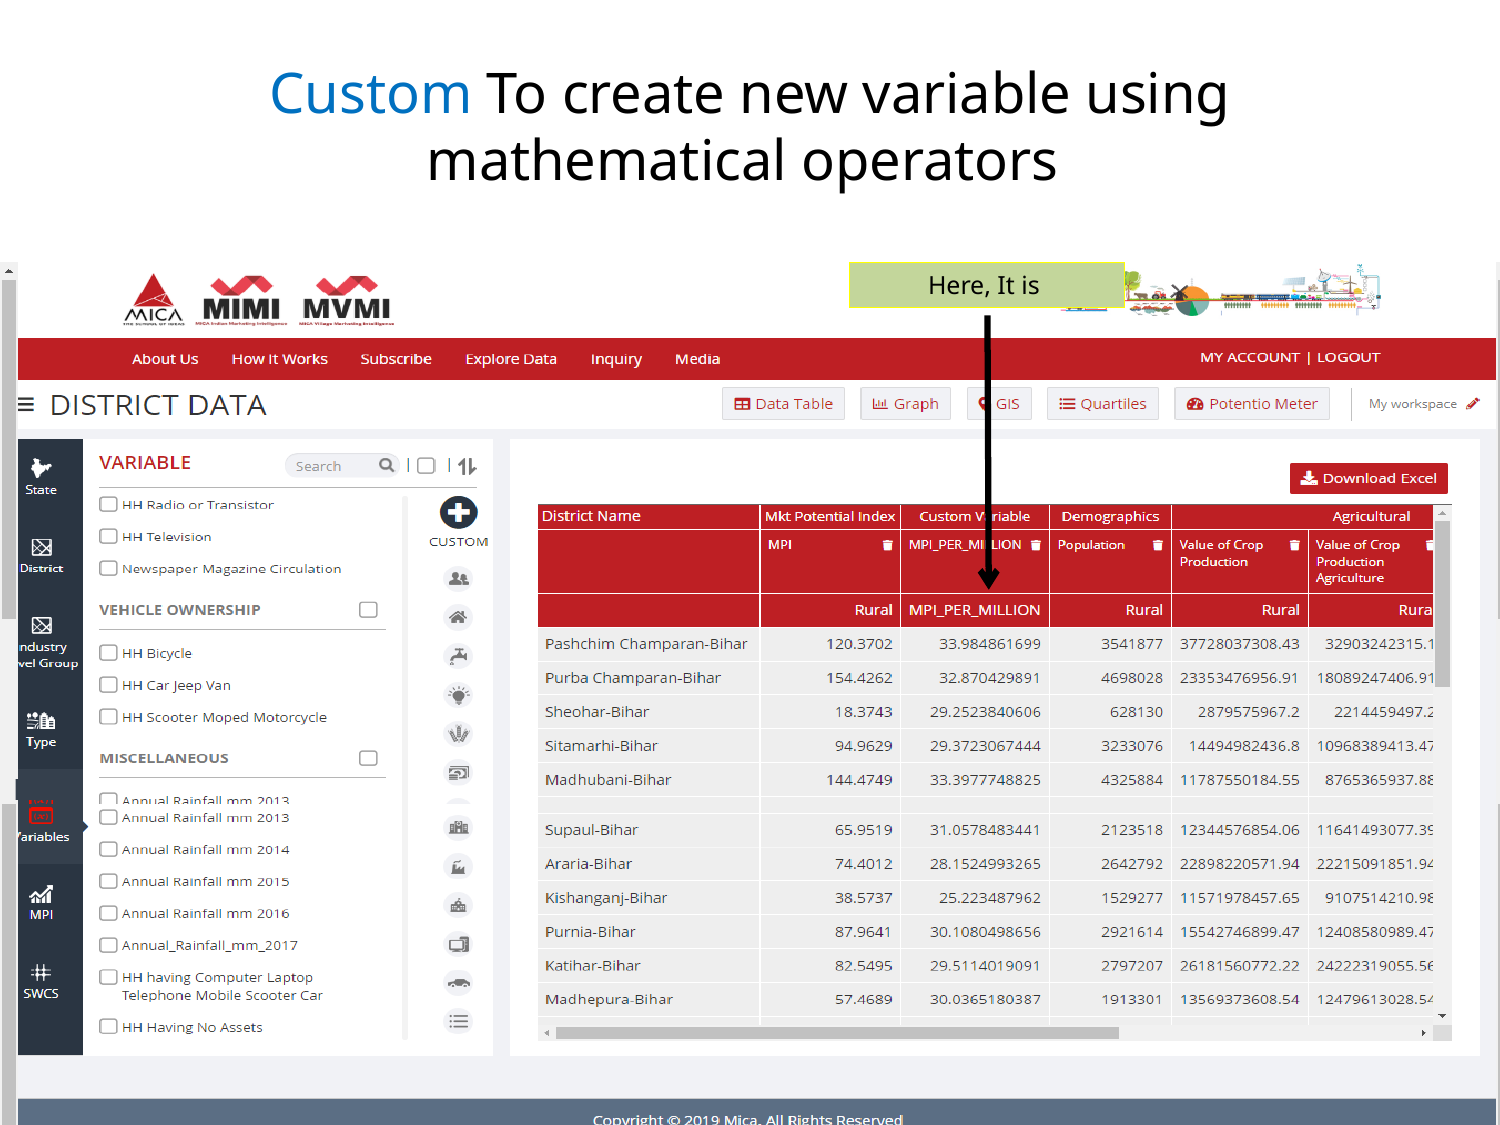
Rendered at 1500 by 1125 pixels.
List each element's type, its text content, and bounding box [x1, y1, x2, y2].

picture [0, 262, 1500, 1125]
text_box Custom To create new variable using mathematical operators [74, 49, 1425, 200]
